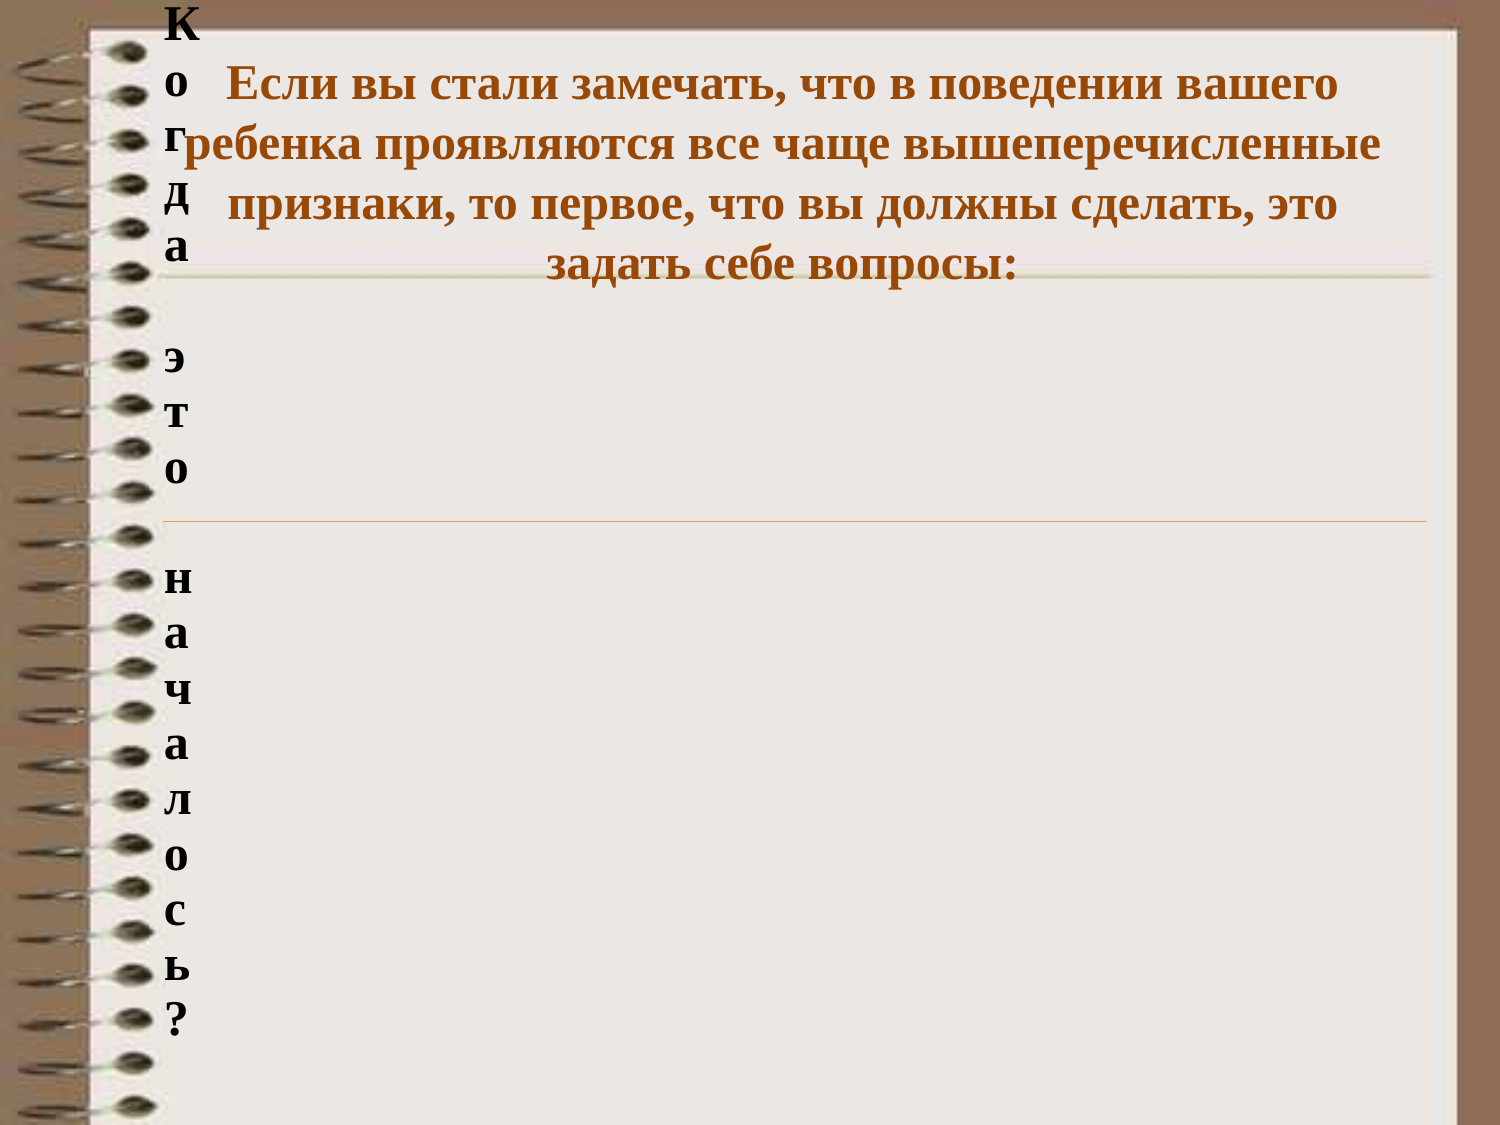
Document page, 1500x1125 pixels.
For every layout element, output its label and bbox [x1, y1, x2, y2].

picture [0, 0, 1500, 1125]
list [163, 339, 1426, 1067]
